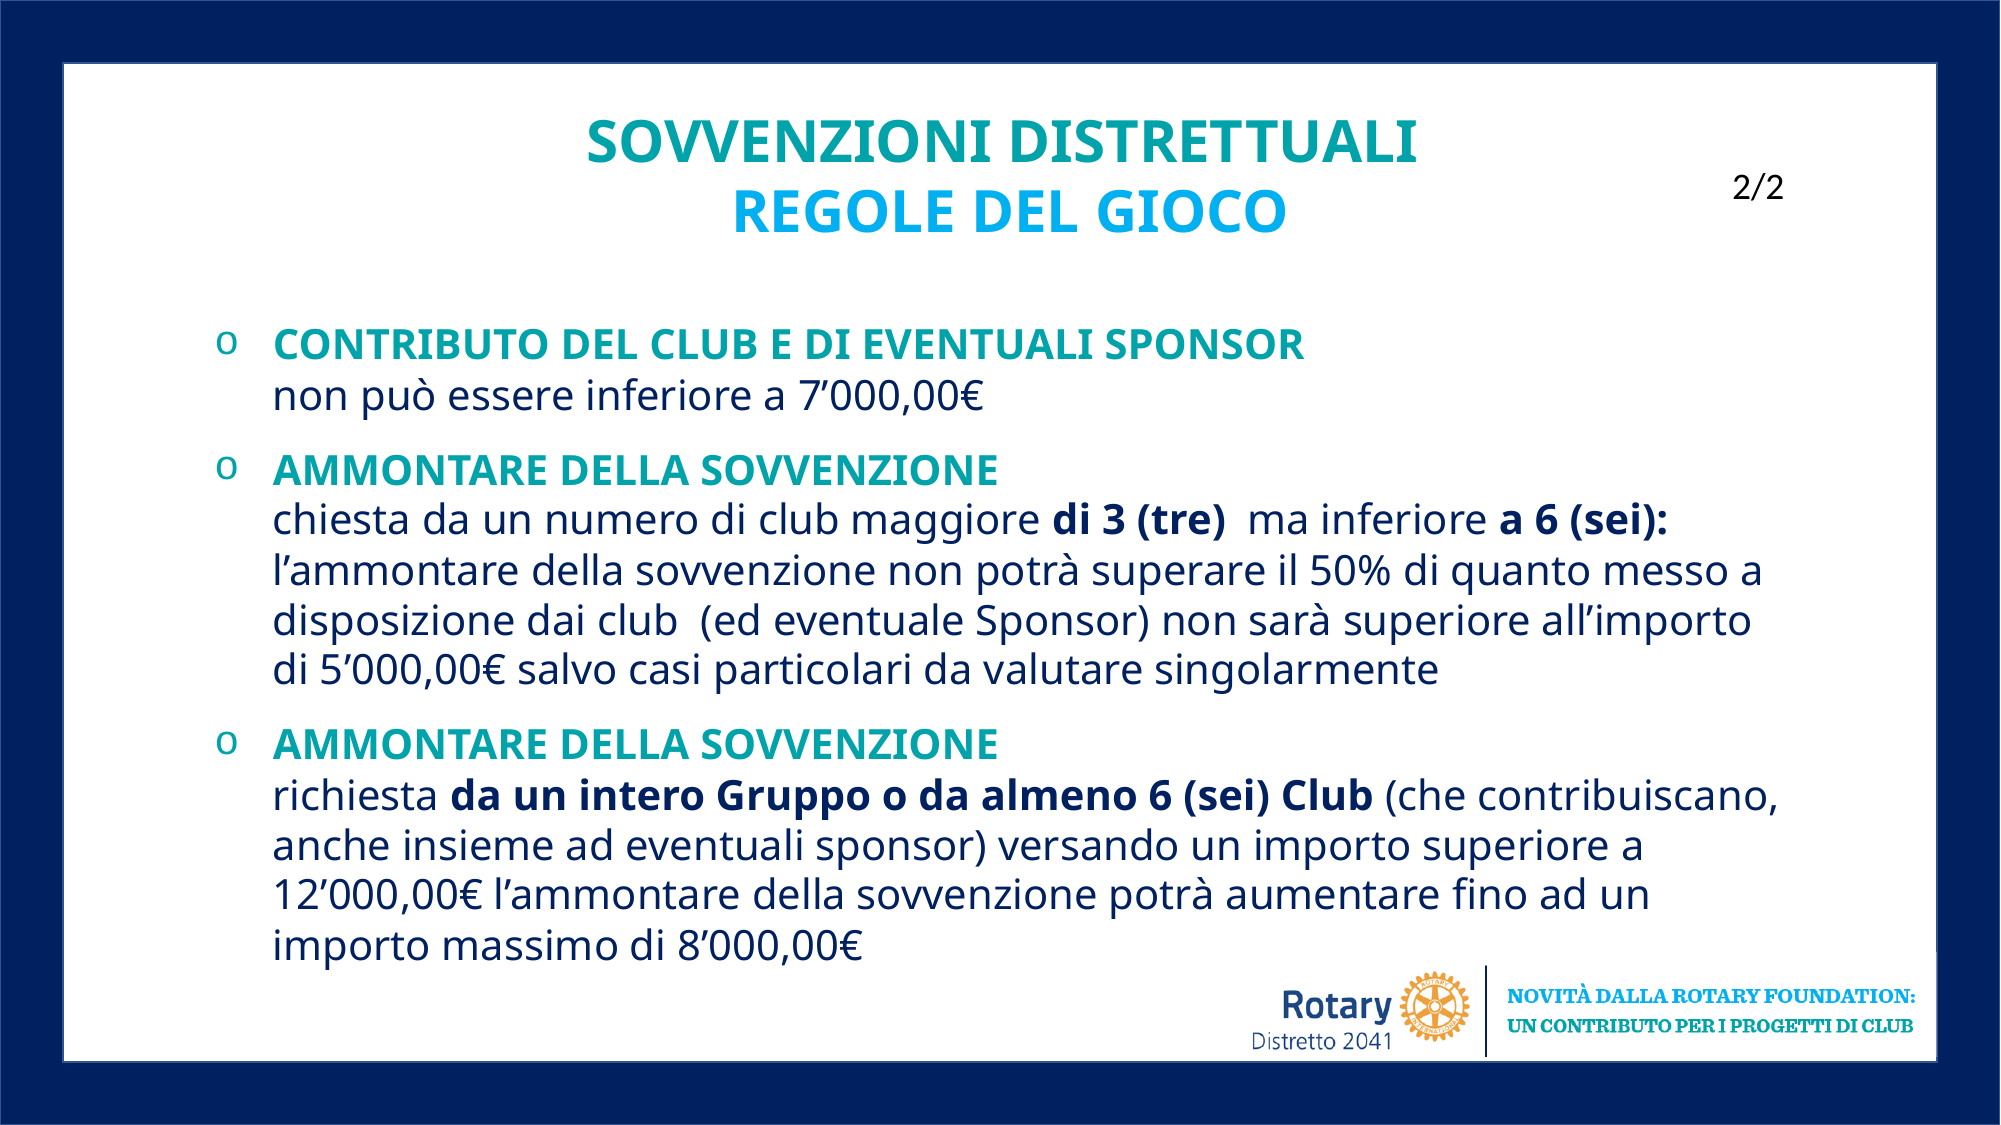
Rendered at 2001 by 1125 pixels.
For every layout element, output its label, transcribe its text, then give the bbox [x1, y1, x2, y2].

text_box [0, 0, 2000, 1125]
text_box 2/2 [1759, 154, 1800, 215]
text_box CONTRIBUTO DEL CLUB E DI EVENTUALI SPONSOR non può essere inferiore a 7’000,00€ AMMONTARE DELLA SOVVENZIONE chiesta da un numero di club maggiore di 3 (tre) ma inferiore a 6 (sei): l’ammontare della sovvenzione non potrà superare il 50% di quanto messo a disposizione dai club (ed eventuale Sponsor) non sarà superiore all’importo di 5’000,00€ salvo casi particolari da valutare singolarmente AMMONTARE DELLA SOVVENZIONE richiesta da un intero Gruppo o da almeno 6 (sei) Club (che contribuiscano, anche insieme ad eventuali sponsor) versando un importo superiore a 12’000,00€ l’ammontare della sovvenzione potrà aumentare fino ad un importo massimo di 8’000,00€ [199, 310, 1801, 976]
picture [1219, 952, 1937, 1057]
text_box SOVVENZIONI DISTRETTUALI REGOLE DEL GIOCO [261, 96, 1759, 252]
